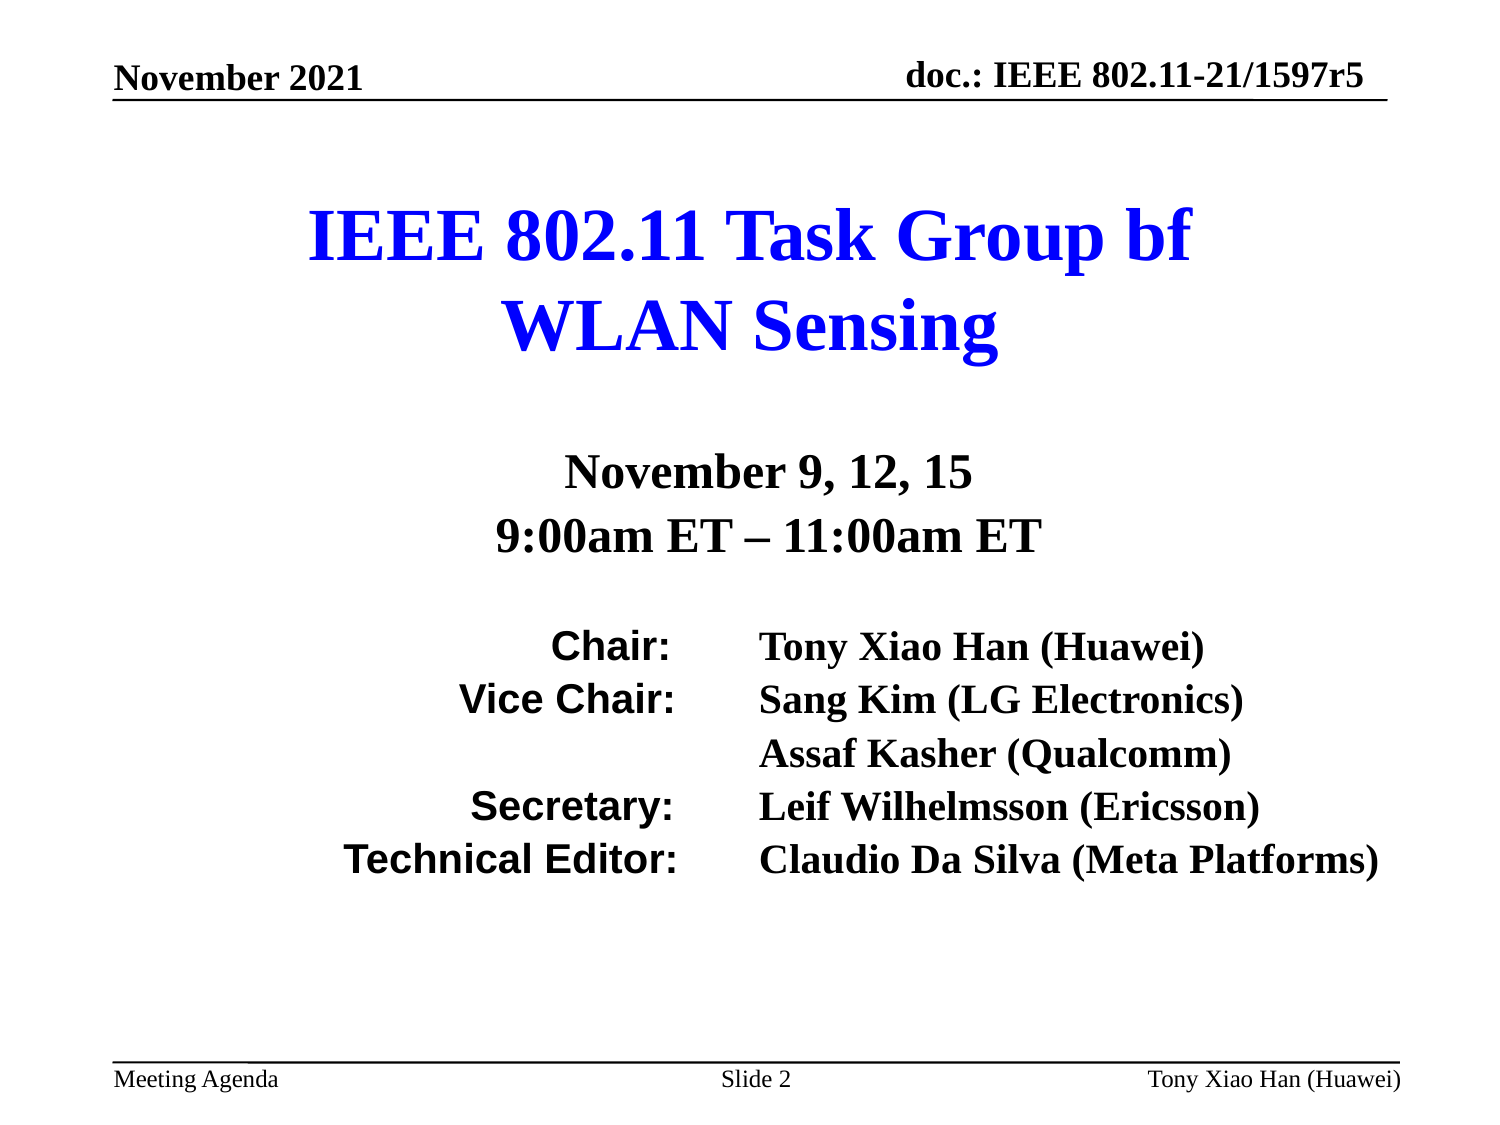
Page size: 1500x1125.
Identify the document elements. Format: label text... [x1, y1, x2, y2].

list November 9, 12, 15 9:00am ET – 11:00am ET Chair: Tony Xiao Han (Huawei) Vice Chair: Sang Kim (LG Electronics) Assaf Kasher (Qualcomm) Secretary: Leif Wilhelmsson (Ericsson) Technical Editor: Claudio Da Silva (Meta Platforms) [87, 437, 1450, 950]
footer Tony Xiao Han (Huawei) [999, 1061, 1402, 1093]
slide_number Slide 2 [712, 1061, 800, 1093]
title IEEE 802.11 Task Group bf WLAN Sensing [37, 212, 1463, 388]
